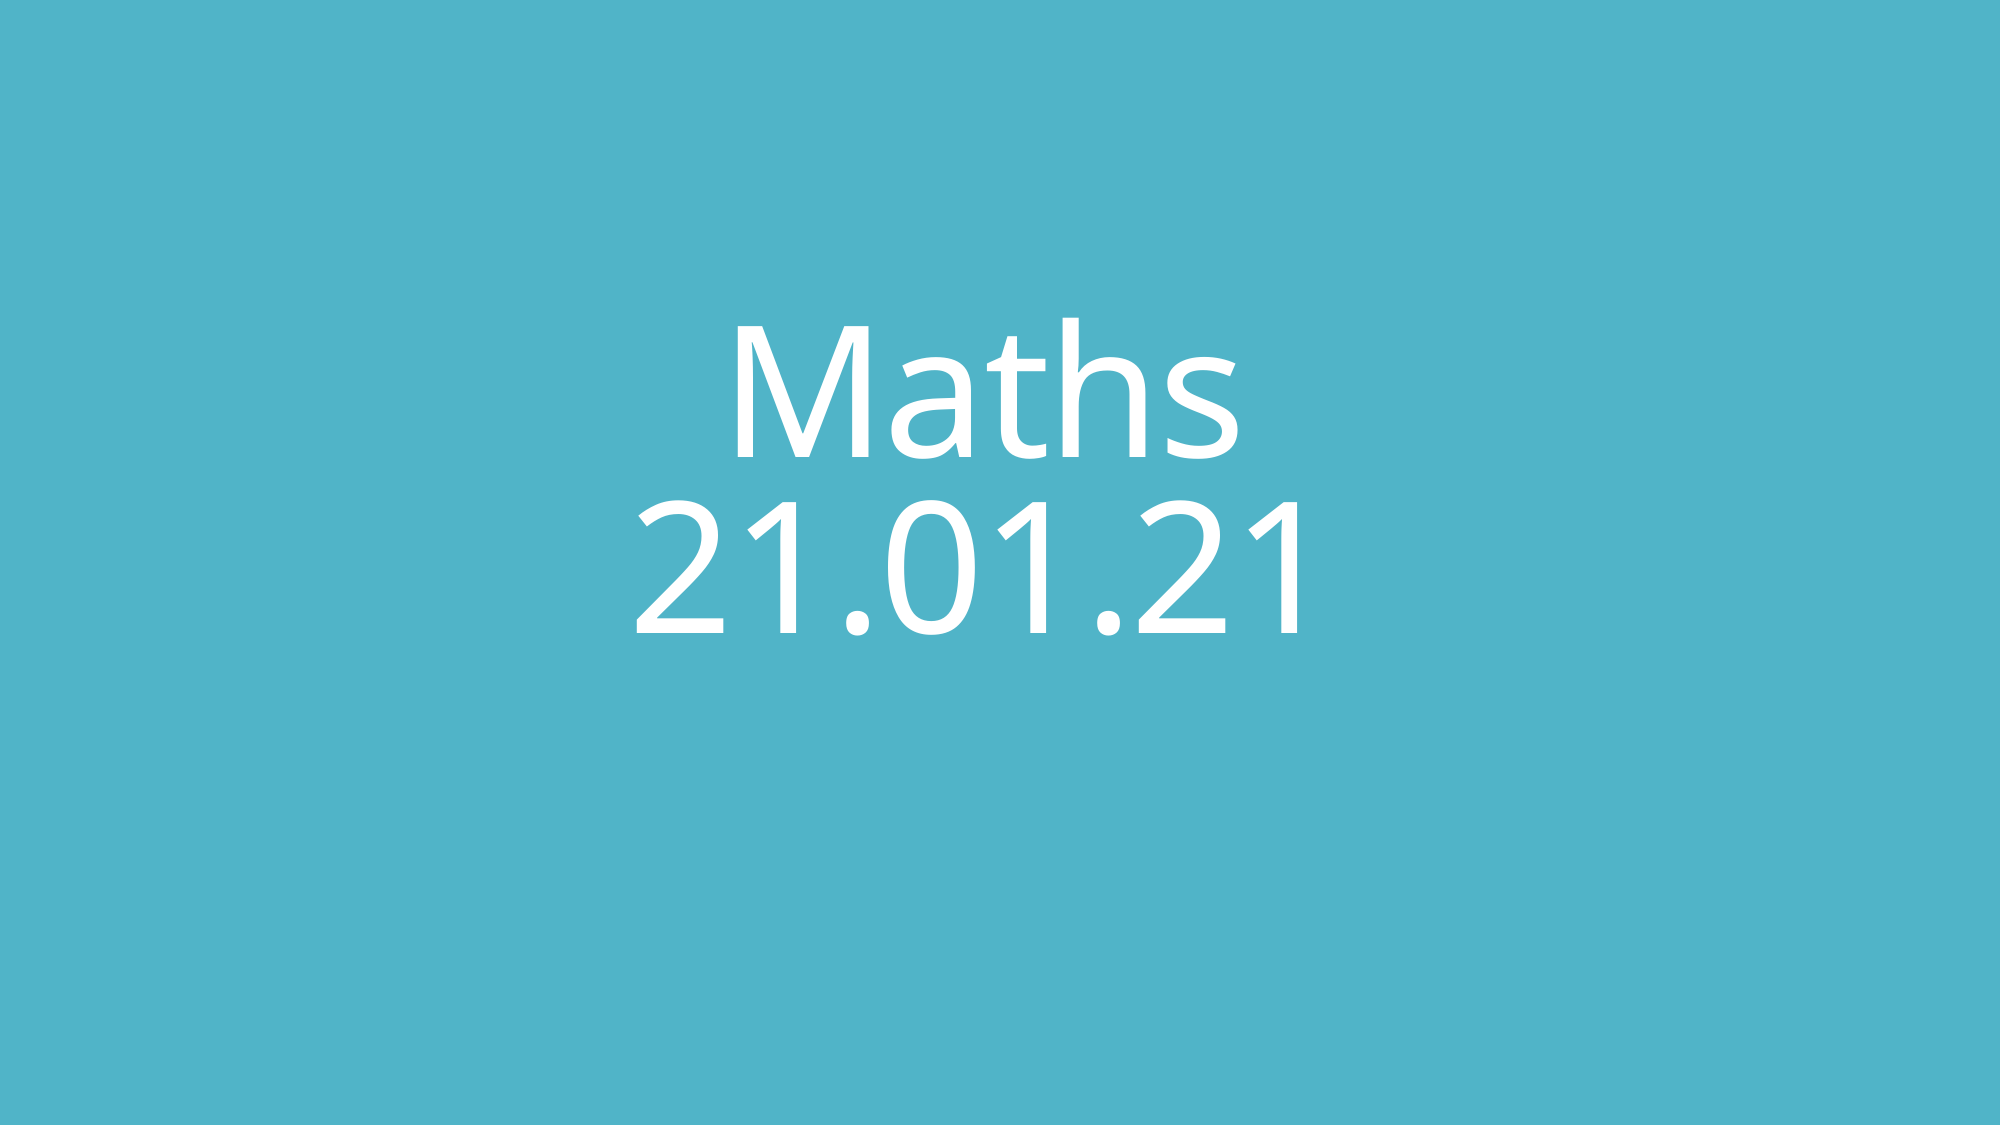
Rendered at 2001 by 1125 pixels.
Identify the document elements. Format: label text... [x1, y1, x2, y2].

title Maths 21.01.21 [98, 126, 1868, 677]
